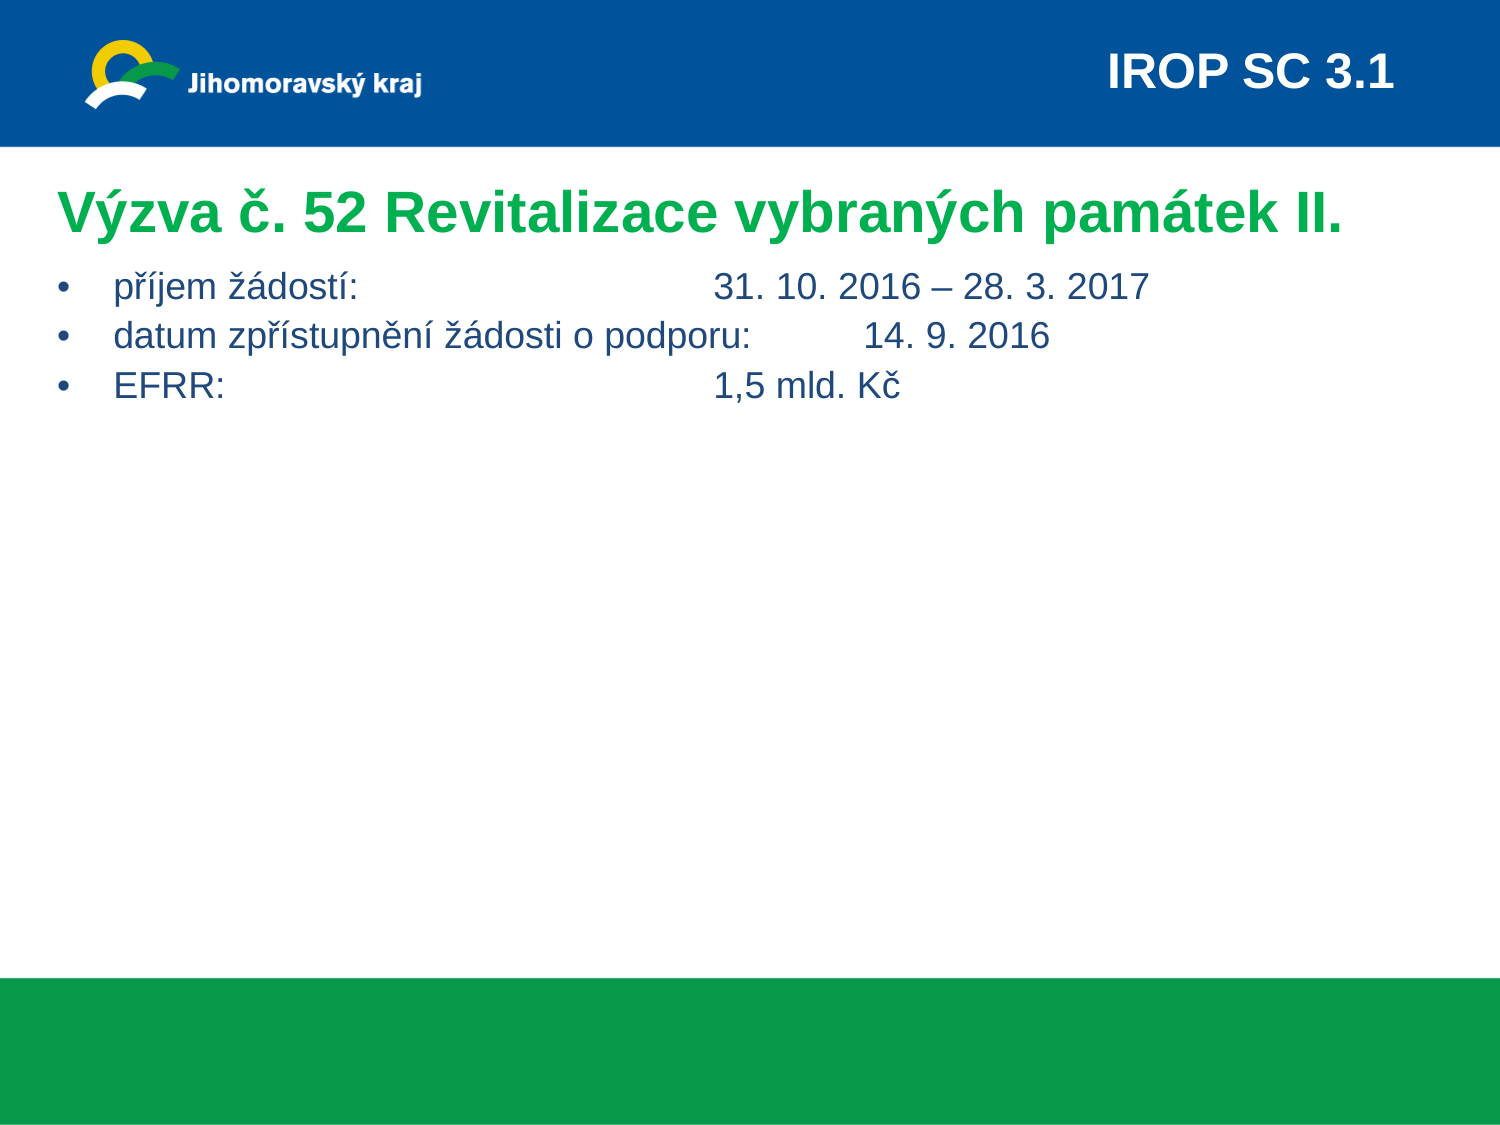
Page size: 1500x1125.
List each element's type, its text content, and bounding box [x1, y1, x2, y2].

text_box [643, 66, 1459, 200]
text_box IROP SC 3.1 [1092, 31, 1477, 106]
list Výzva č. 52 Revitalizace vybraných památek II. příjem žádostí: 31. 10. 2016 – 28. 3. 2017 datum zpřístupnění žádosti o podporu: 14. 9. 2016 EFRR: 1,5 mld. Kč [41, 172, 1466, 1000]
picture [0, 0, 1500, 1125]
